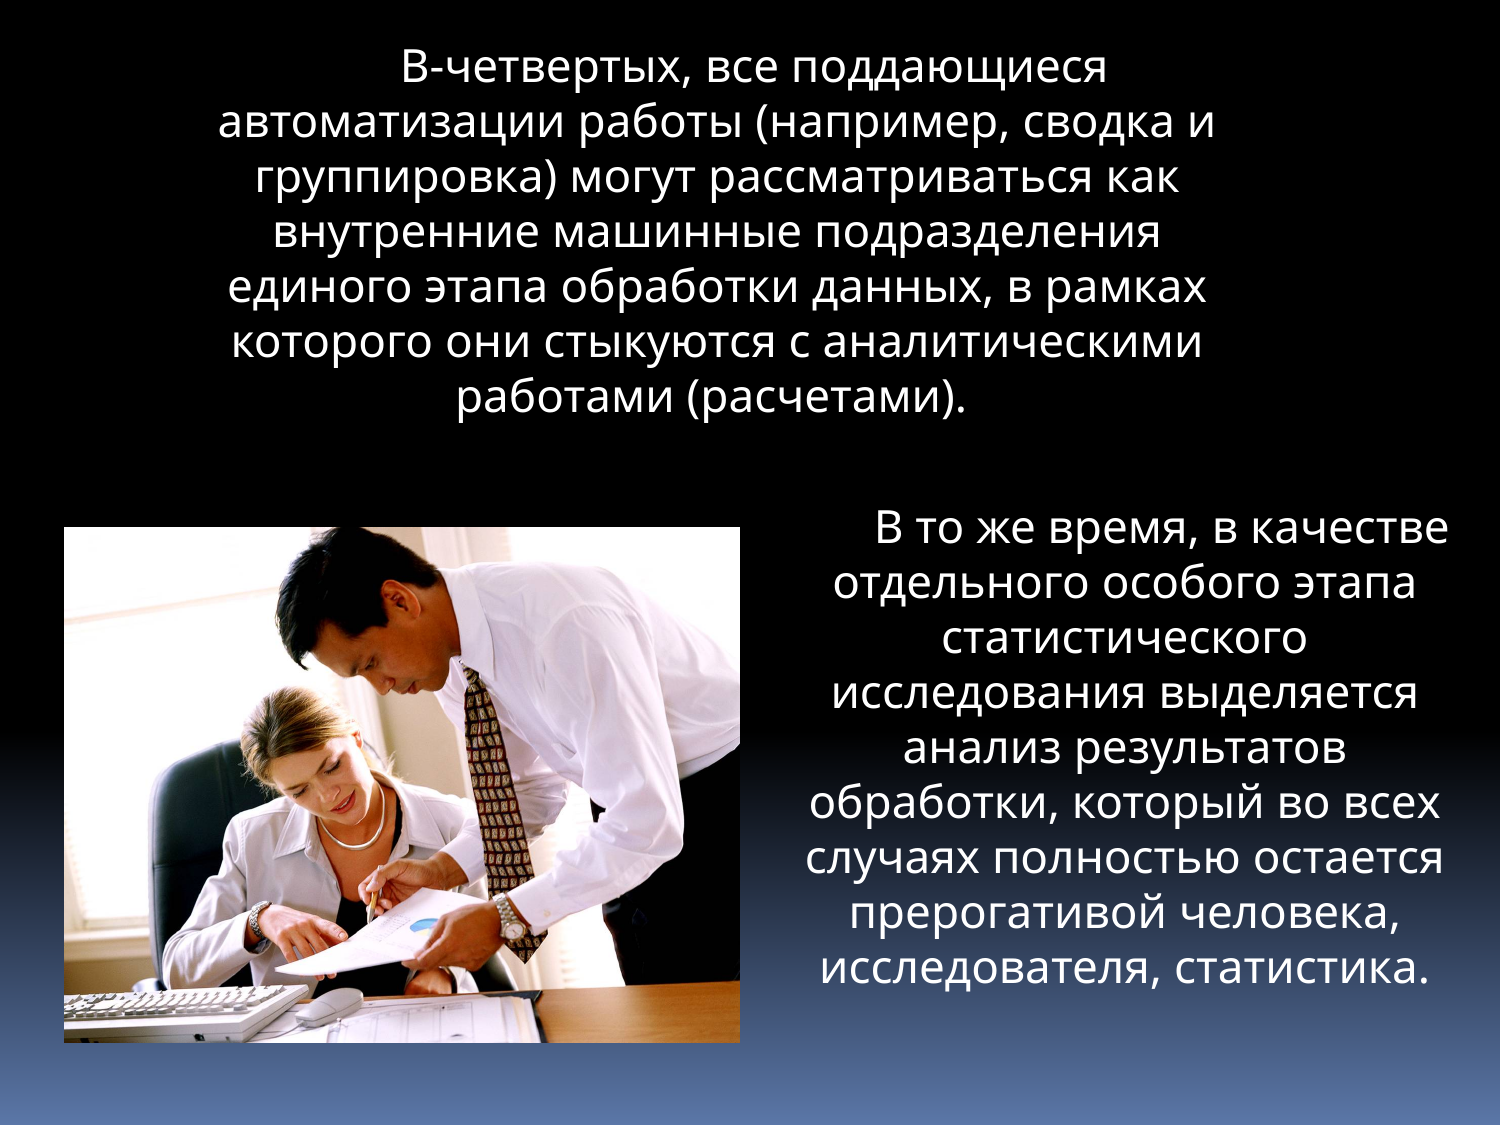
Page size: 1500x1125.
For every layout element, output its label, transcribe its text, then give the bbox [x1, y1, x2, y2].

text_box В-четвертых, все поддающиеся автоматизации работы (например, сводка и группировка) могут рассматриваться как внутренние машинные подразделения единого этапа обработки данных, в рамках которого они стыкуются с аналитическими работами (расчетами). [194, 28, 1241, 429]
picture [64, 526, 741, 1044]
text_box В то же время, в качестве отдельного особого этапа статистического исследования выделяется анализ результатов обработки, который во всех случаях полностью остается прерогативой человека, исследователя, статистика. [773, 490, 1477, 1000]
